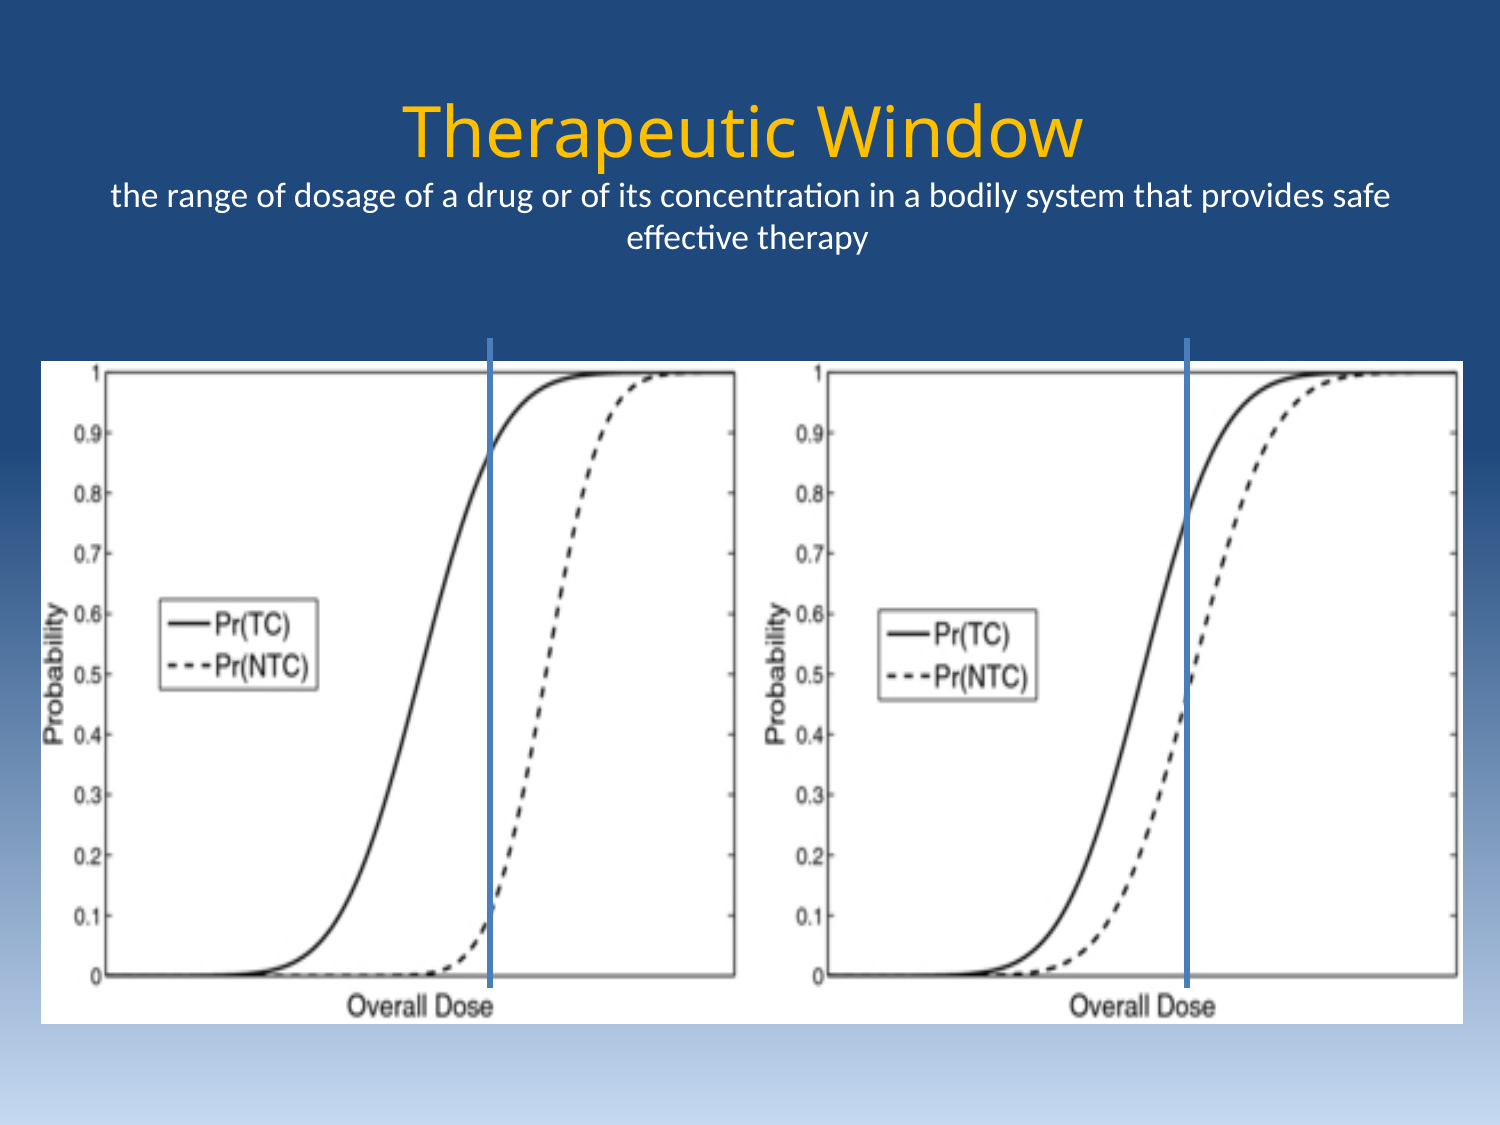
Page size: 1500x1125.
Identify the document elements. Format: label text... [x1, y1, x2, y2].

title Therapeutic Window the range of dosage of a drug or of its concentration in a bodily system that provides safe effective therapy [76, 78, 1427, 266]
picture [41, 361, 1463, 1024]
